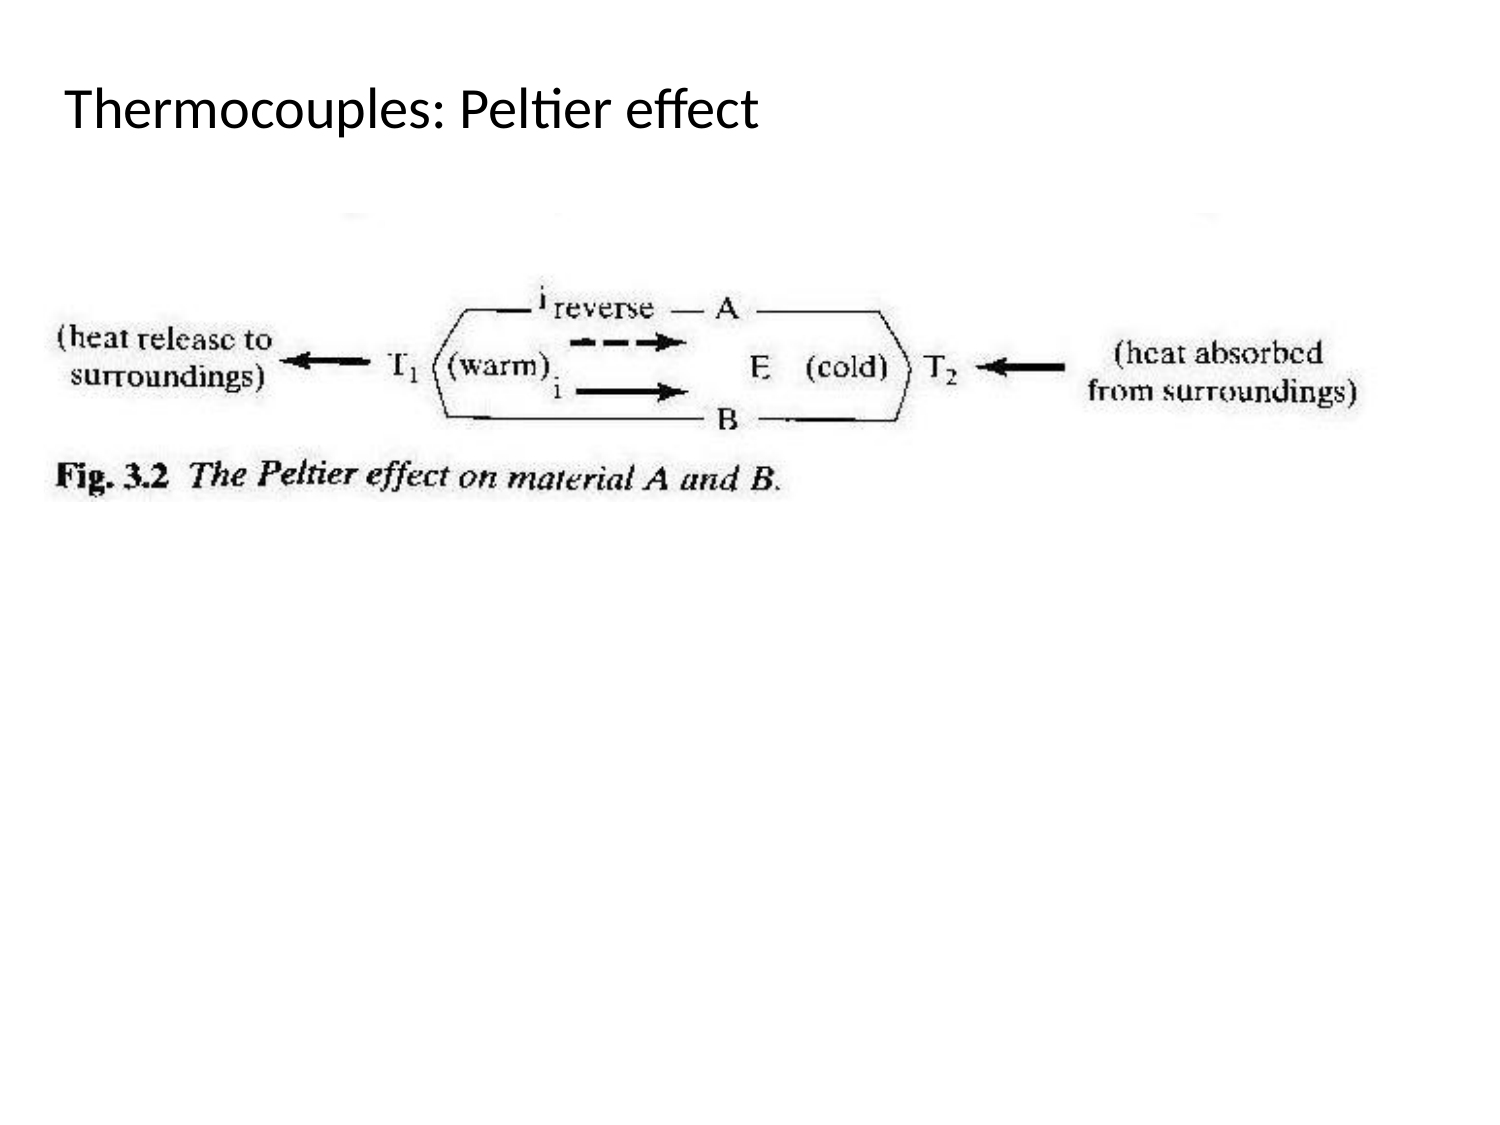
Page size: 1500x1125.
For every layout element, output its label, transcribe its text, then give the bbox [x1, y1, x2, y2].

picture [43, 213, 1500, 502]
text_box Thermocouples: Peltier effect [50, 62, 975, 148]
